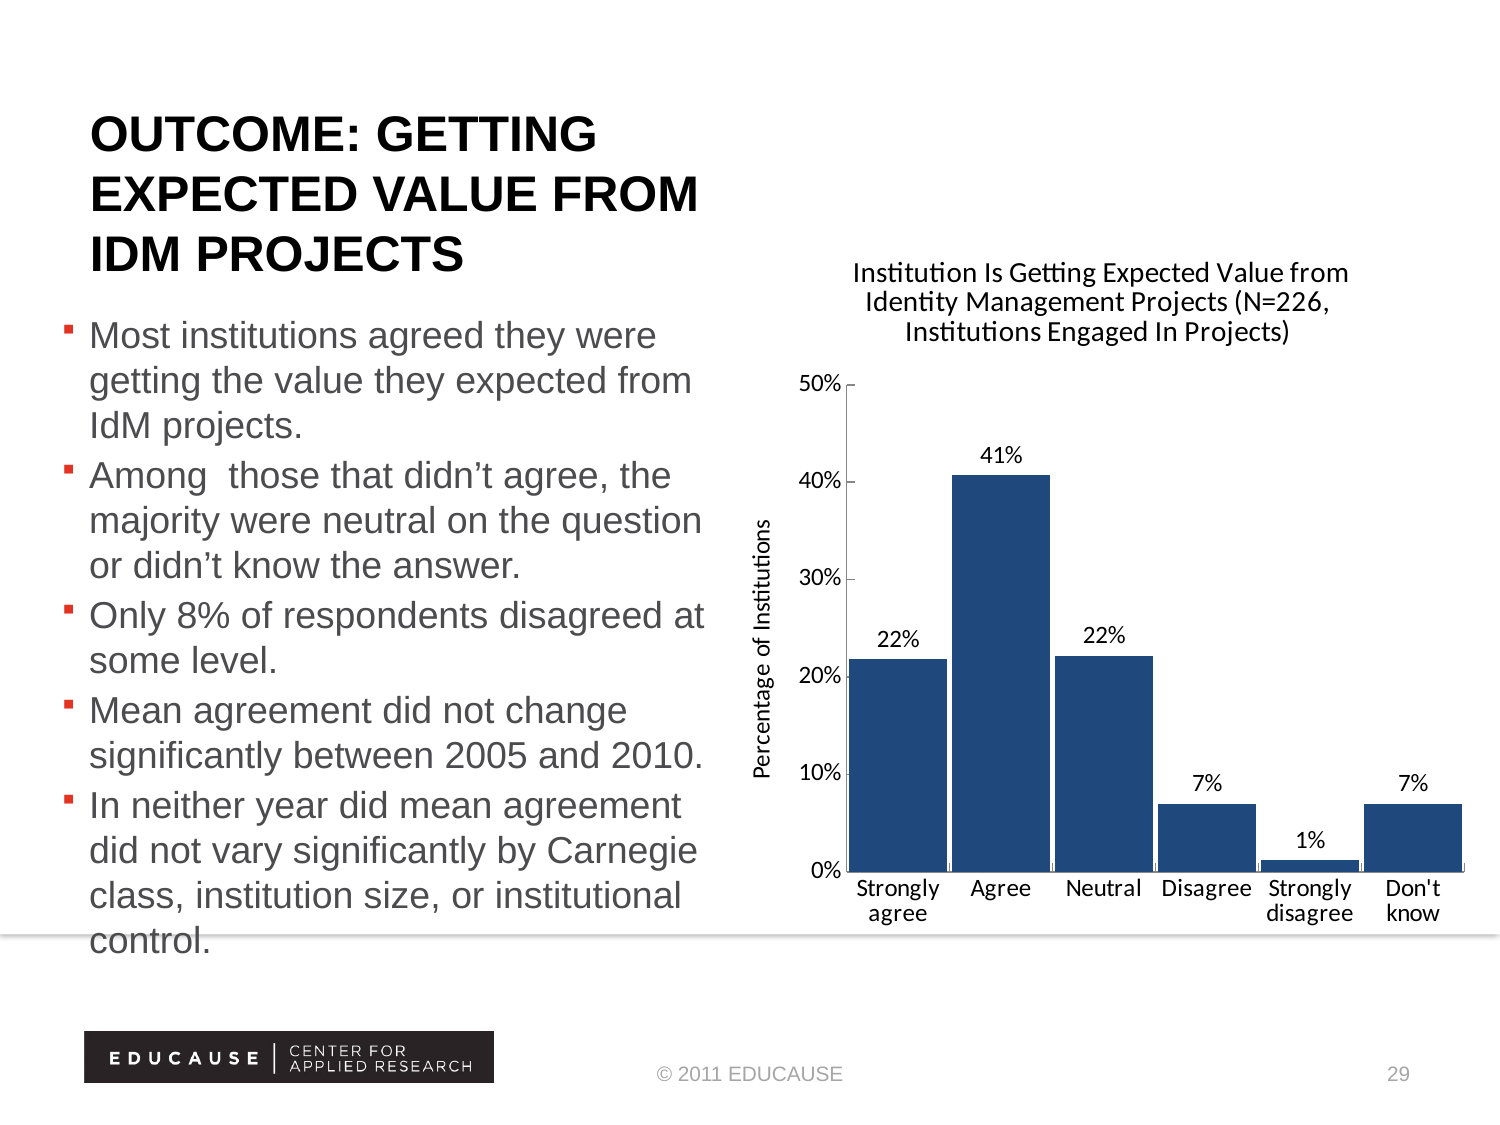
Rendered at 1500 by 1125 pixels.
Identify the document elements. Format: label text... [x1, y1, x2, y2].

chart [716, 228, 1480, 943]
text_box Most institutions agreed they were getting the value they expected from IdM projects. Among those that didn’t agree, the majority were neutral on the question or didn’t know the answer. Only 8% of respondents disagreed at some level. Mean agreement did not change significantly between 2005 and 2010. In neither year did mean agreement did not vary significantly by Carnegie class, institution size, or institutional control. [47, 303, 720, 969]
footer © 2011 EDUCAUSE [512, 1042, 988, 1103]
text_box Outcome: Getting expected value from idm projects [74, 93, 717, 285]
slide_number 29 [1074, 1042, 1425, 1103]
picture [84, 1031, 494, 1083]
